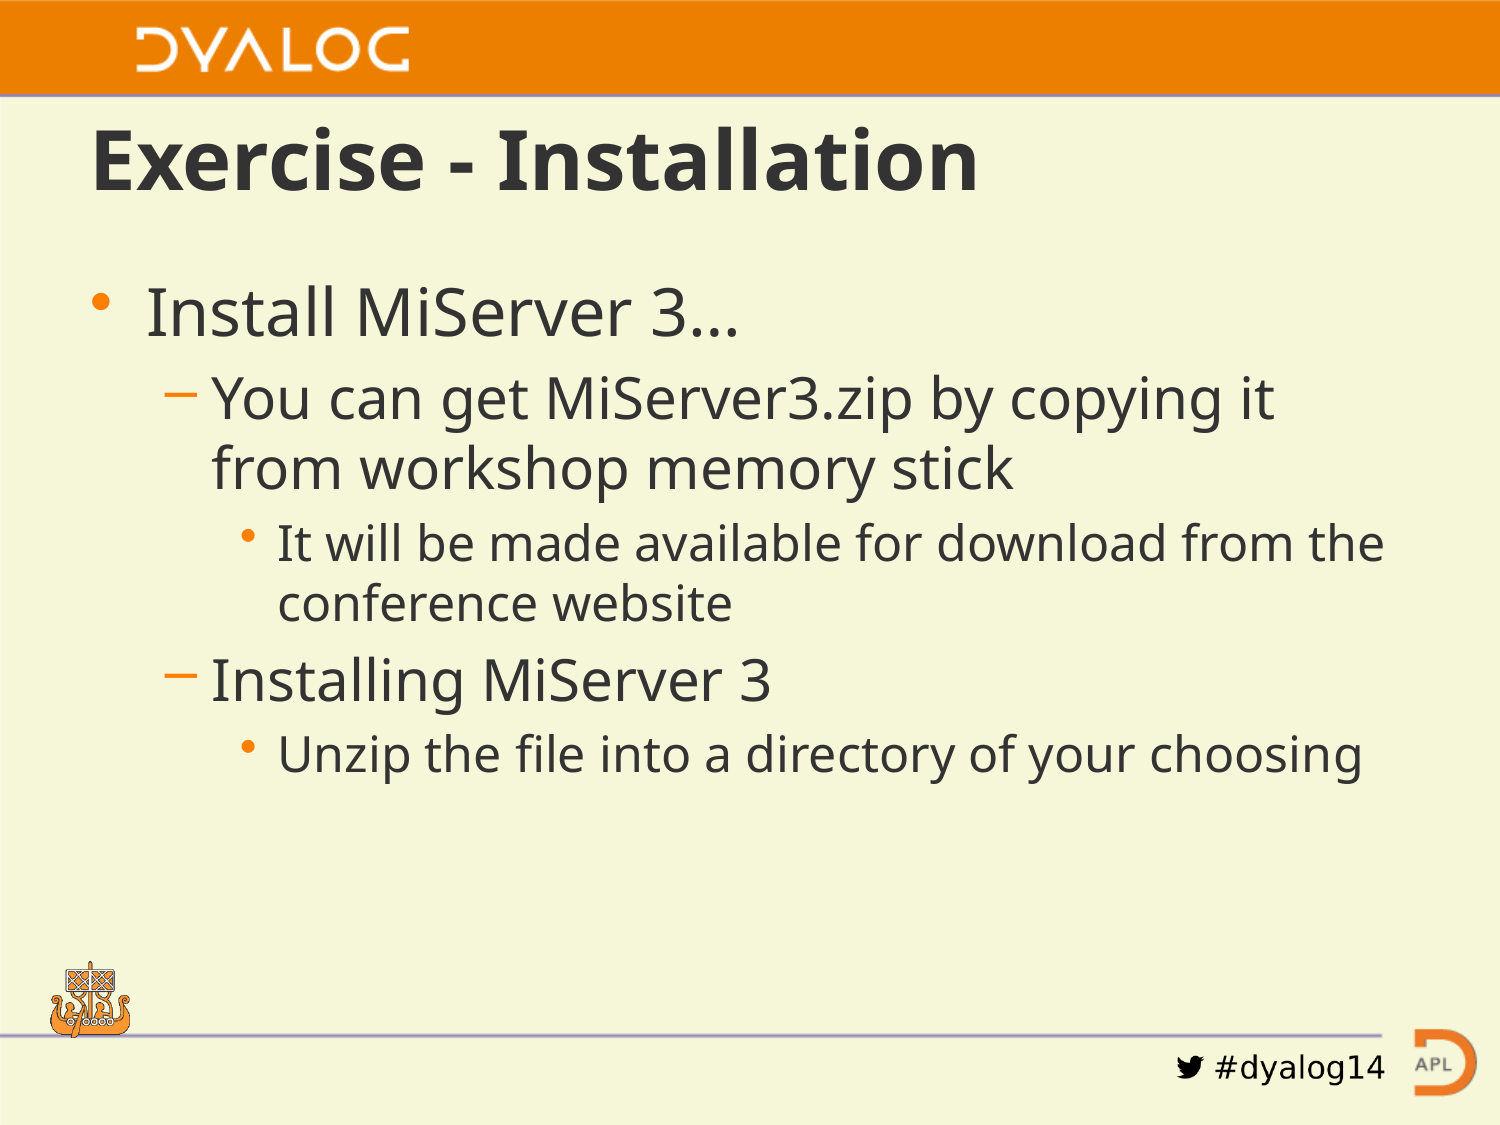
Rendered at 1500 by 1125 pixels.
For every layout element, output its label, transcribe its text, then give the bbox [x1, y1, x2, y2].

picture [0, 0, 1500, 1125]
title Exercise - Installation [75, 99, 1425, 233]
list Install MiServer 3… You can get MiServer3.zip by copying it from workshop memory stick It will be made available for download from the conference website Installing MiServer 3 Unzip the file into a directory of your choosing [75, 262, 1425, 1005]
